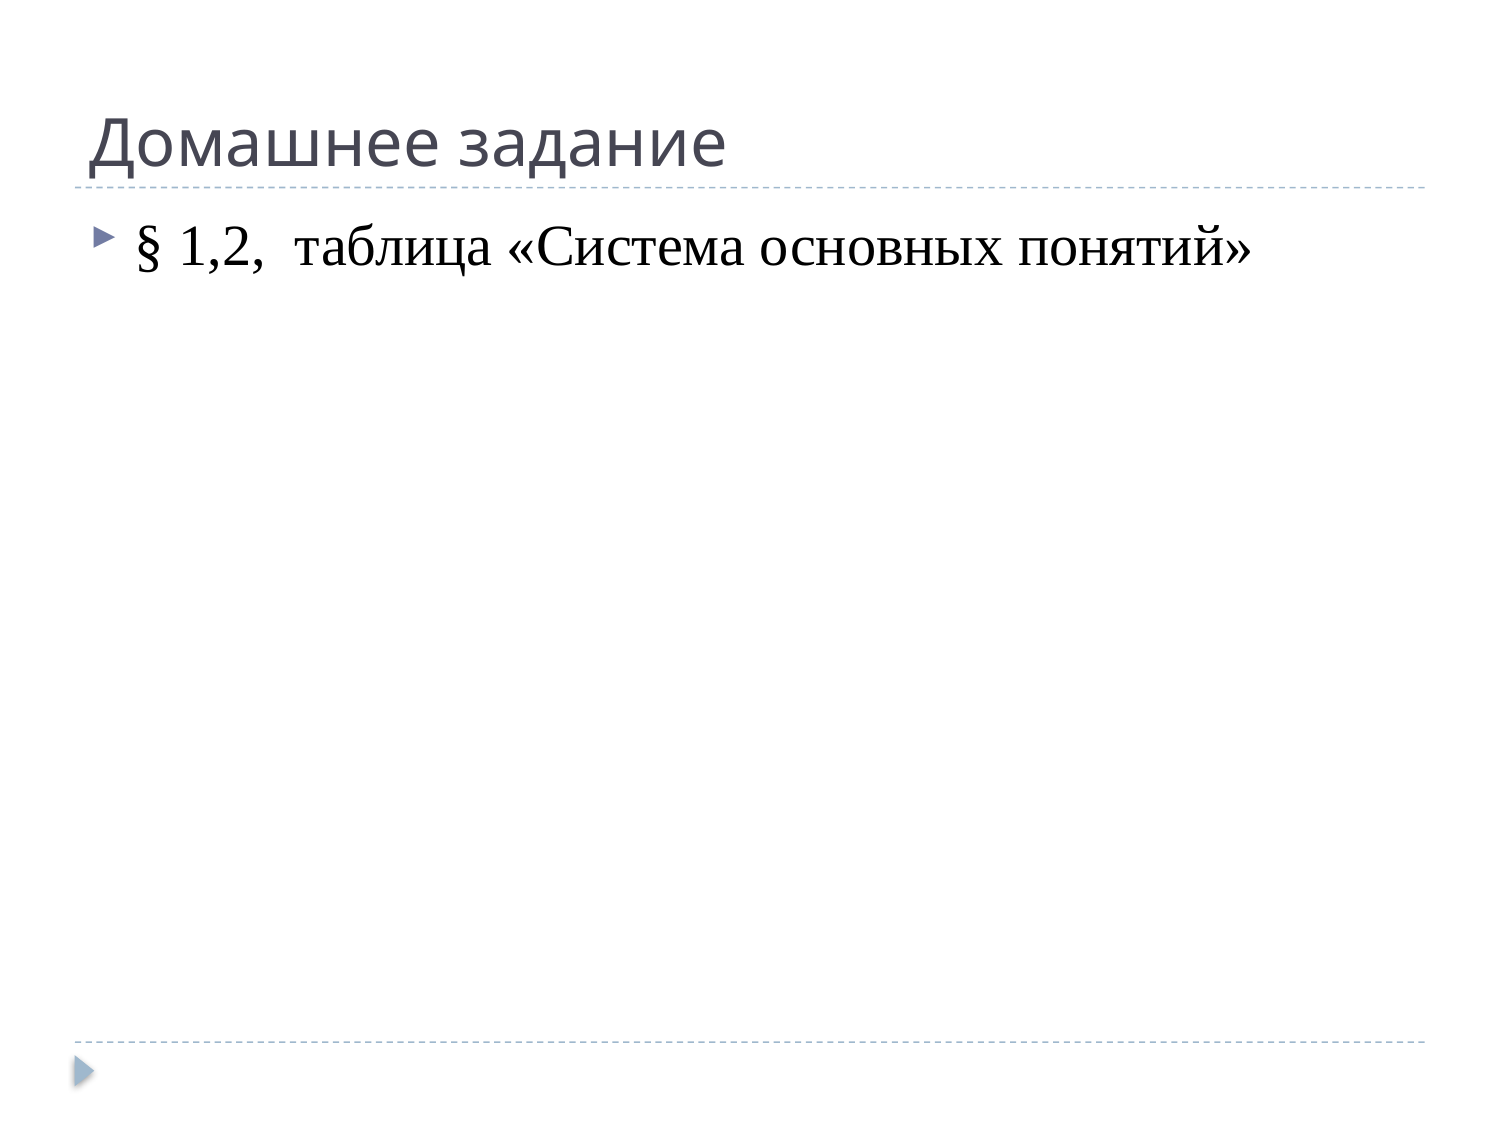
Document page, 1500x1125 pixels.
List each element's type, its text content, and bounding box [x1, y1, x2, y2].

title Домашнее задание [75, 24, 1425, 188]
list § 1,2, таблица «Система основных понятий» [75, 200, 1425, 1010]
